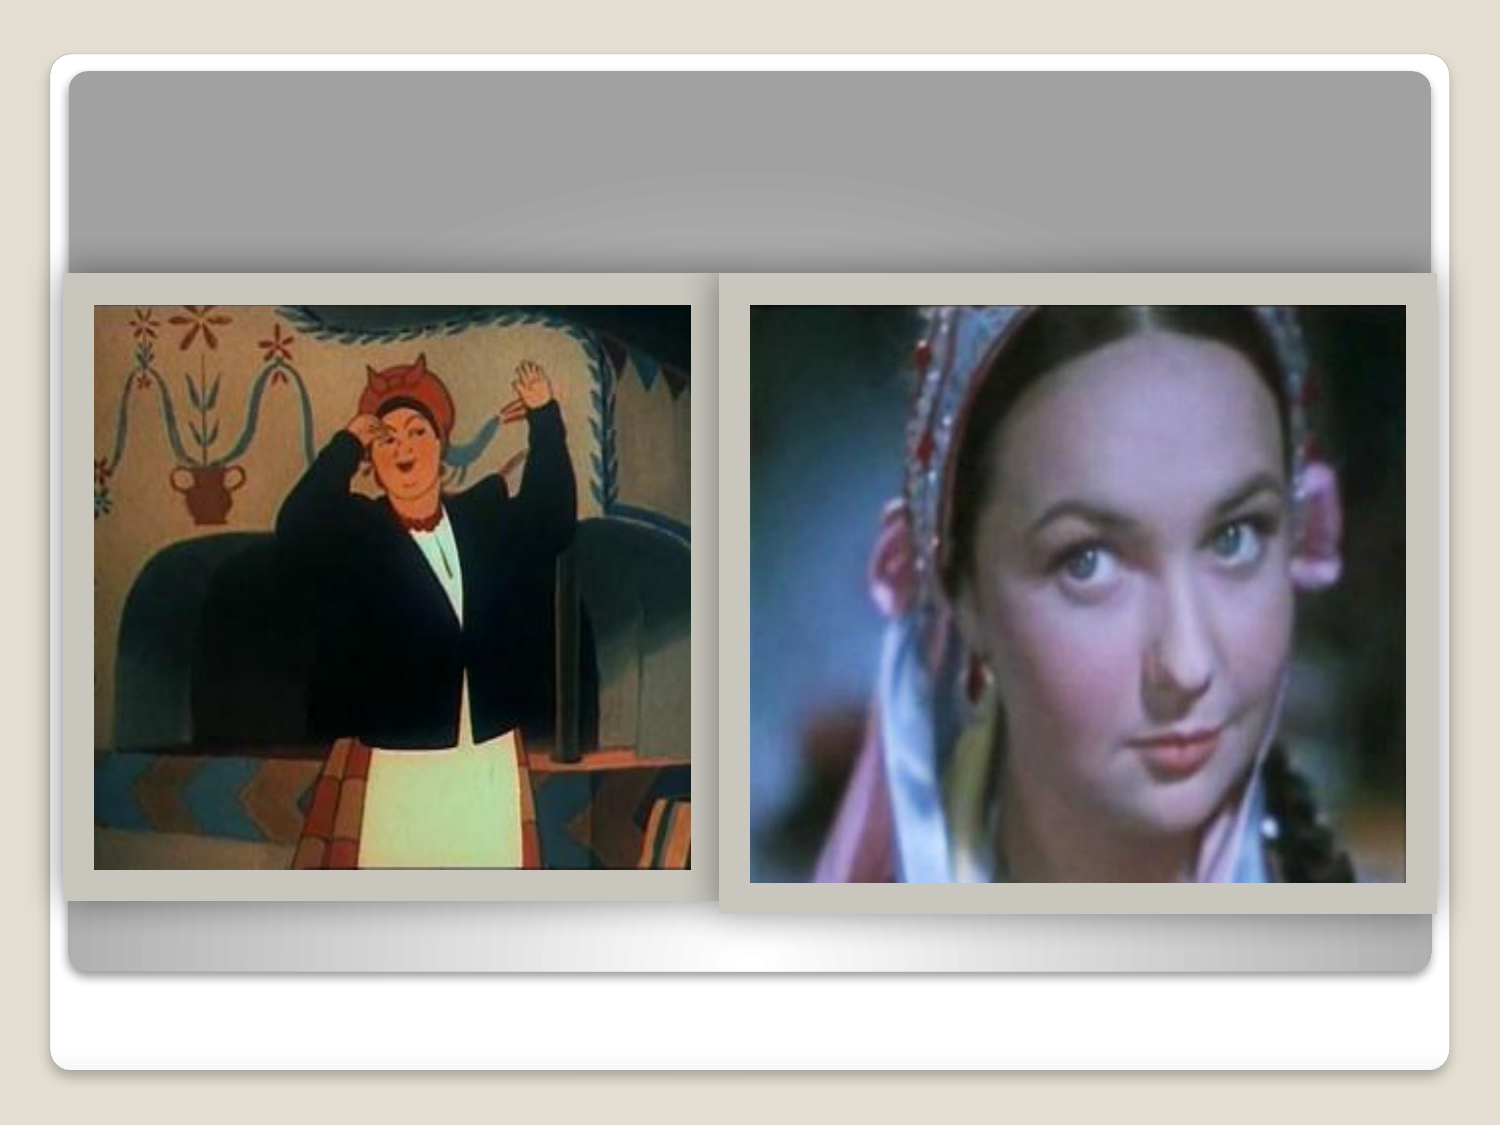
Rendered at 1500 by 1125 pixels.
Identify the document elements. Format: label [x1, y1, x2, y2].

picture [749, 304, 1406, 884]
picture [93, 304, 692, 870]
